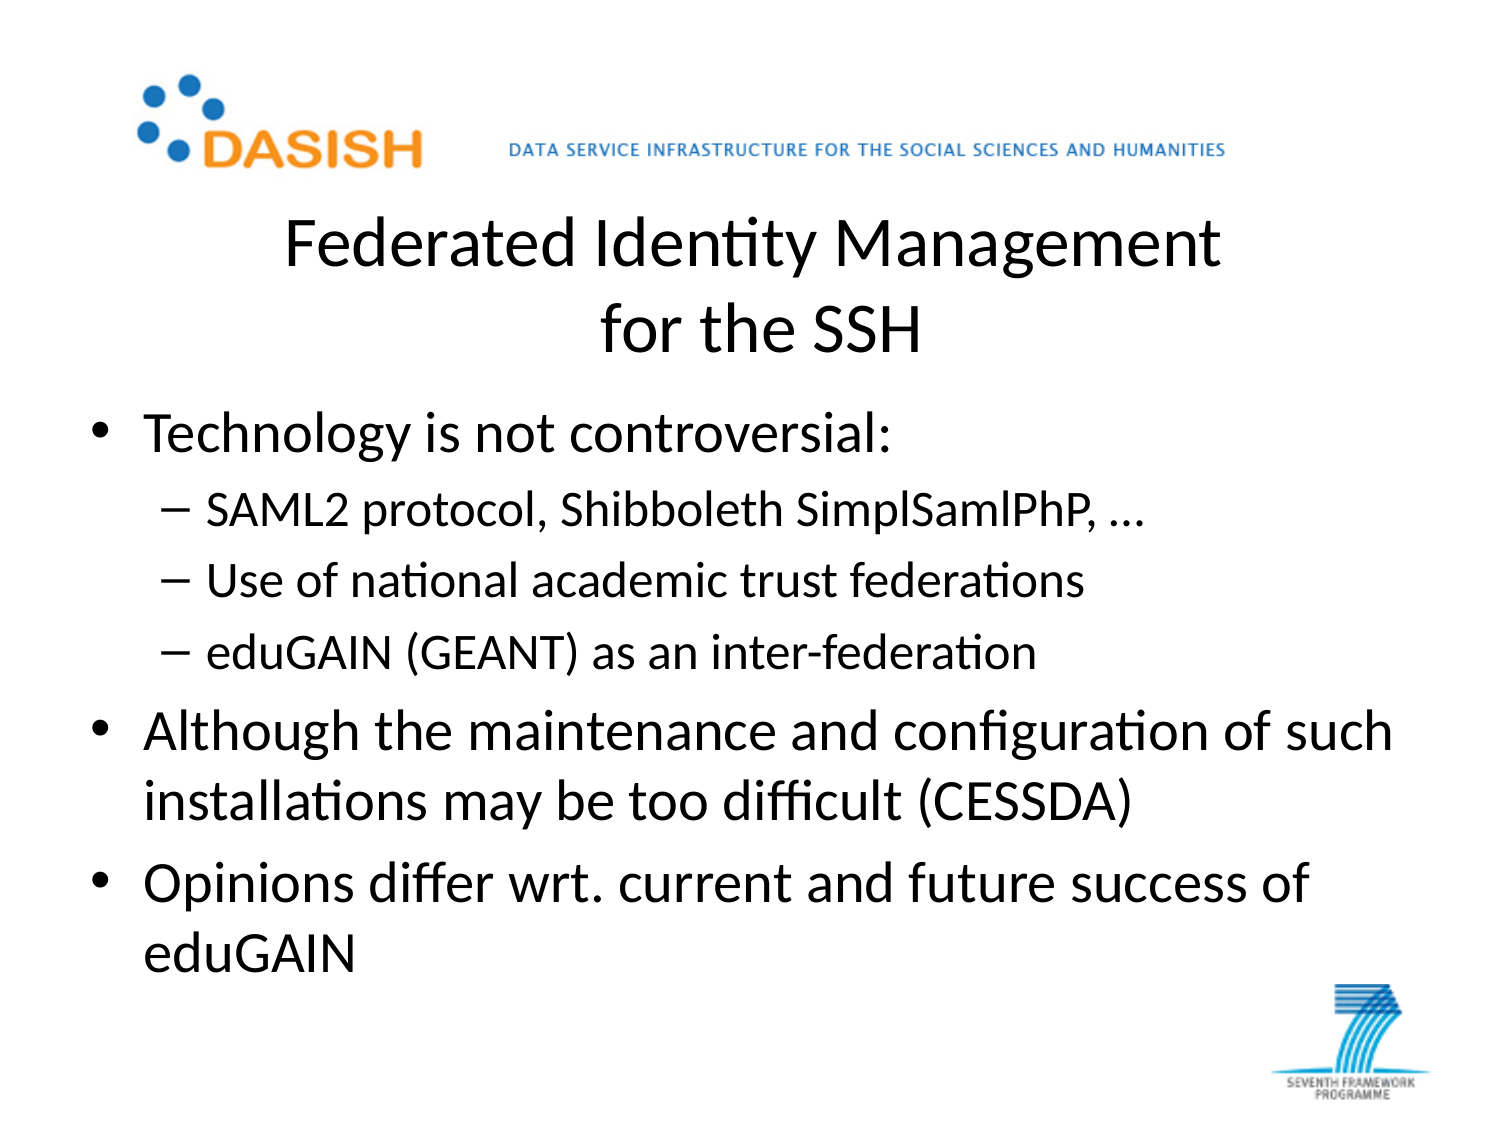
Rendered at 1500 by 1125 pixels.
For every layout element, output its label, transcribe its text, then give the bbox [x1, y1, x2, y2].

picture [104, 61, 1271, 186]
title Federated Identity Management for the SSH [75, 186, 1450, 375]
list Technology is not controversial: SAML2 protocol, Shibboleth SimplSamlPhP, … Use of national academic trust federations eduGAIN (GEANT) as an inter-federation Although the maintenance and configuration of such installations may be too difficult (CESSDA) Opinions differ wrt. current and future success of eduGAIN [75, 386, 1425, 994]
